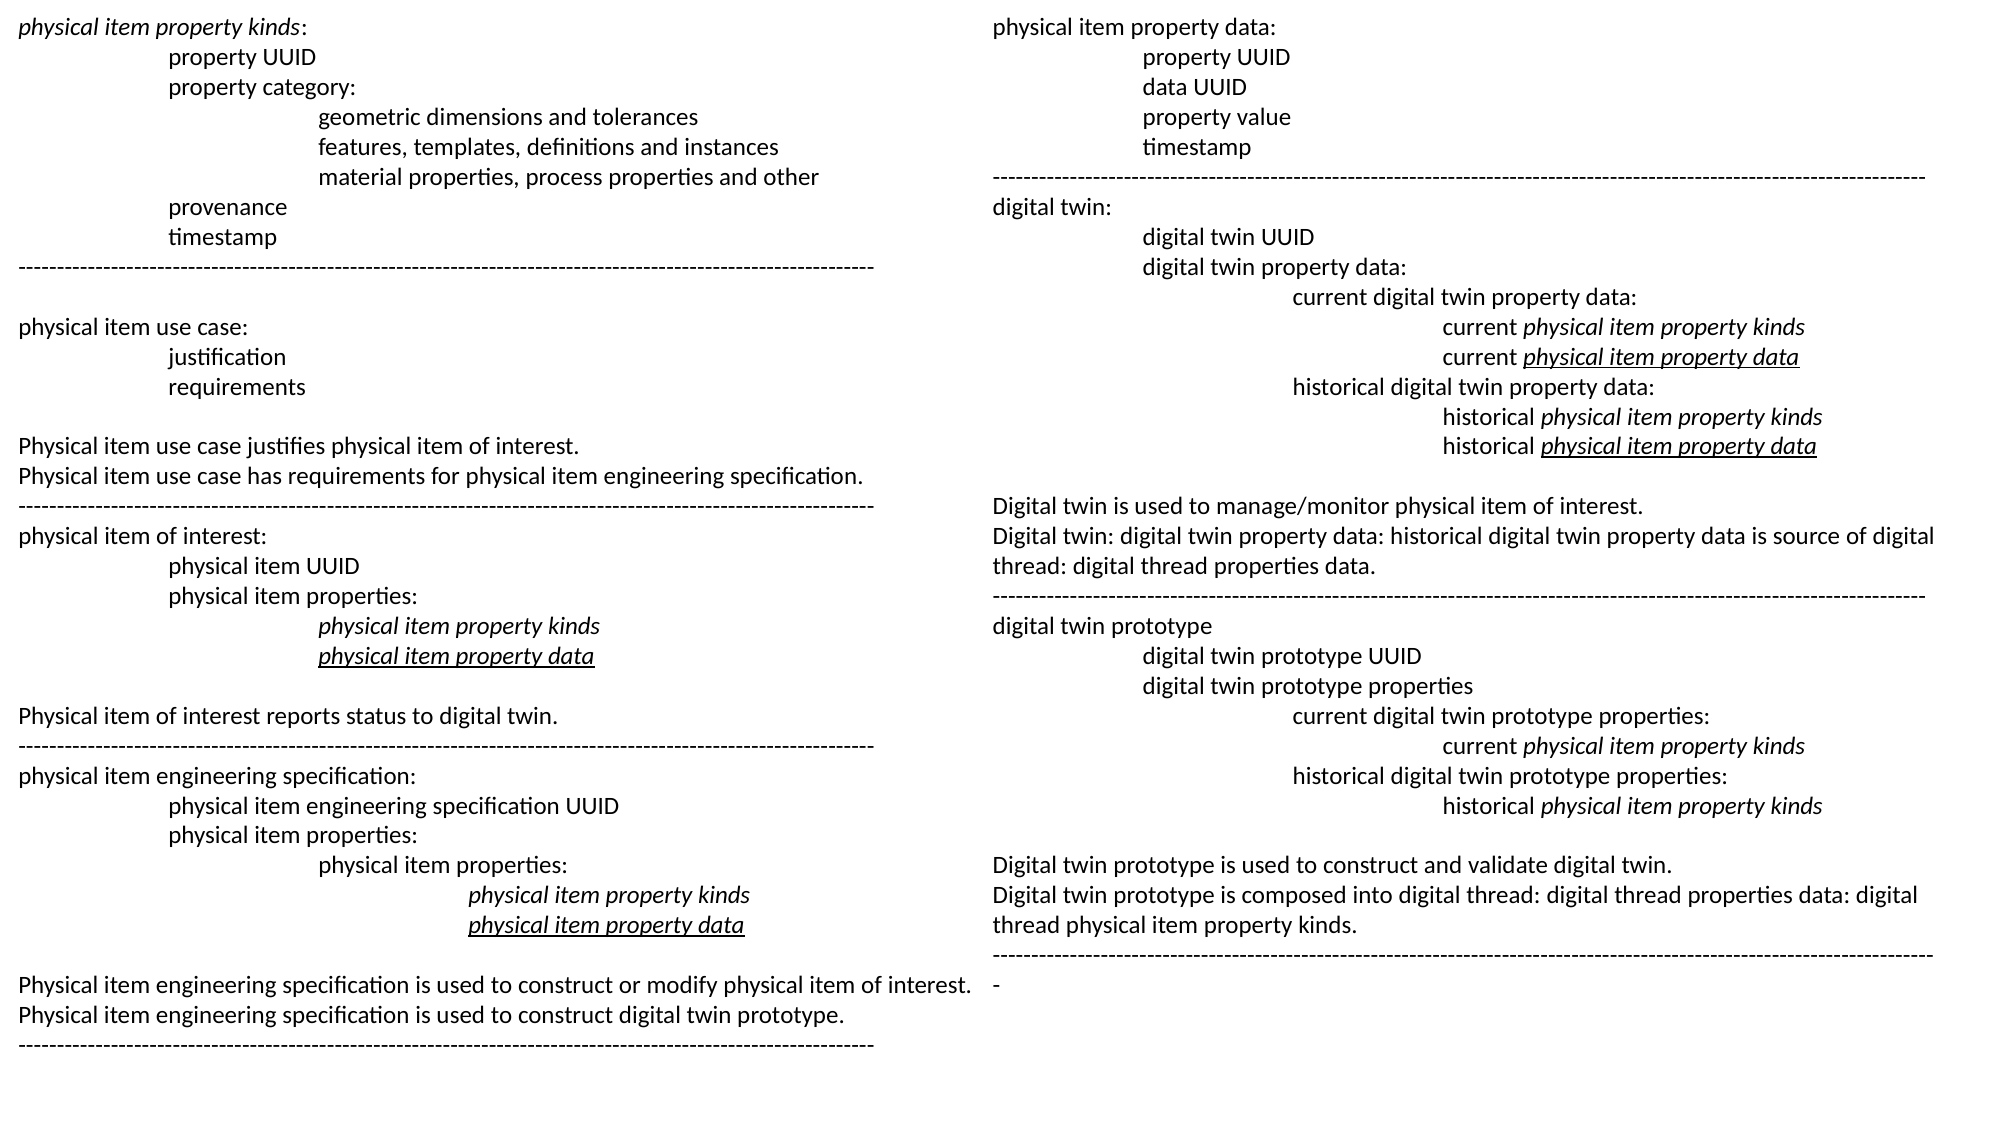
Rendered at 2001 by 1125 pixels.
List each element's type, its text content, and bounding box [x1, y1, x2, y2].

text_box physical item property kinds: property UUID property category: geometric dimensions and tolerances features, templates, definitions and instances material properties, process properties and other provenance timestamp --------------------------------------------------------------------------------------------------------------- physical item use case: justification requirements Physical item use case justifies physical item of interest. Physical item use case has requirements for physical item engineering specification. --------------------------------------------------------------------------------------------------------------- physical item of interest: physical item UUID physical item properties: physical item property kinds physical item property data Physical item of interest reports status to digital twin. --------------------------------------------------------------------------------------------------------------- physical item engineering specification: physical item engineering specification UUID physical item properties: physical item properties: physical item property kinds physical item property data Physical item engineering specification is used to construct or modify physical item of interest. Physical item engineering specification is used to construct digital twin prototype. --------------------------------------------------------------------------------------------------------------- [3, 3, 1009, 1096]
text_box physical item property data: property UUID data UUID property value timestamp ------------------------------------------------------------------------------------------------------------------------- digital twin: digital twin UUID digital twin property data: current digital twin property data: current physical item property kinds current physical item property data historical digital twin property data: historical physical item property kinds historical physical item property data Digital twin is used to manage/monitor physical item of interest. Digital twin: digital twin property data: historical digital twin property data is source of digital thread: digital thread properties data. ------------------------------------------------------------------------------------------------------------------------- digital twin prototype digital twin prototype UUID digital twin prototype properties current digital twin prototype properties: current physical item property kinds historical digital twin prototype properties: historical physical item property kinds Digital twin prototype is used to construct and validate digital twin. Digital twin prototype is composed into digital thread: digital thread properties data: digital thread physical item property kinds. -------------------------------------------------------------------------------------------------------------------------- - [977, 3, 1978, 1007]
